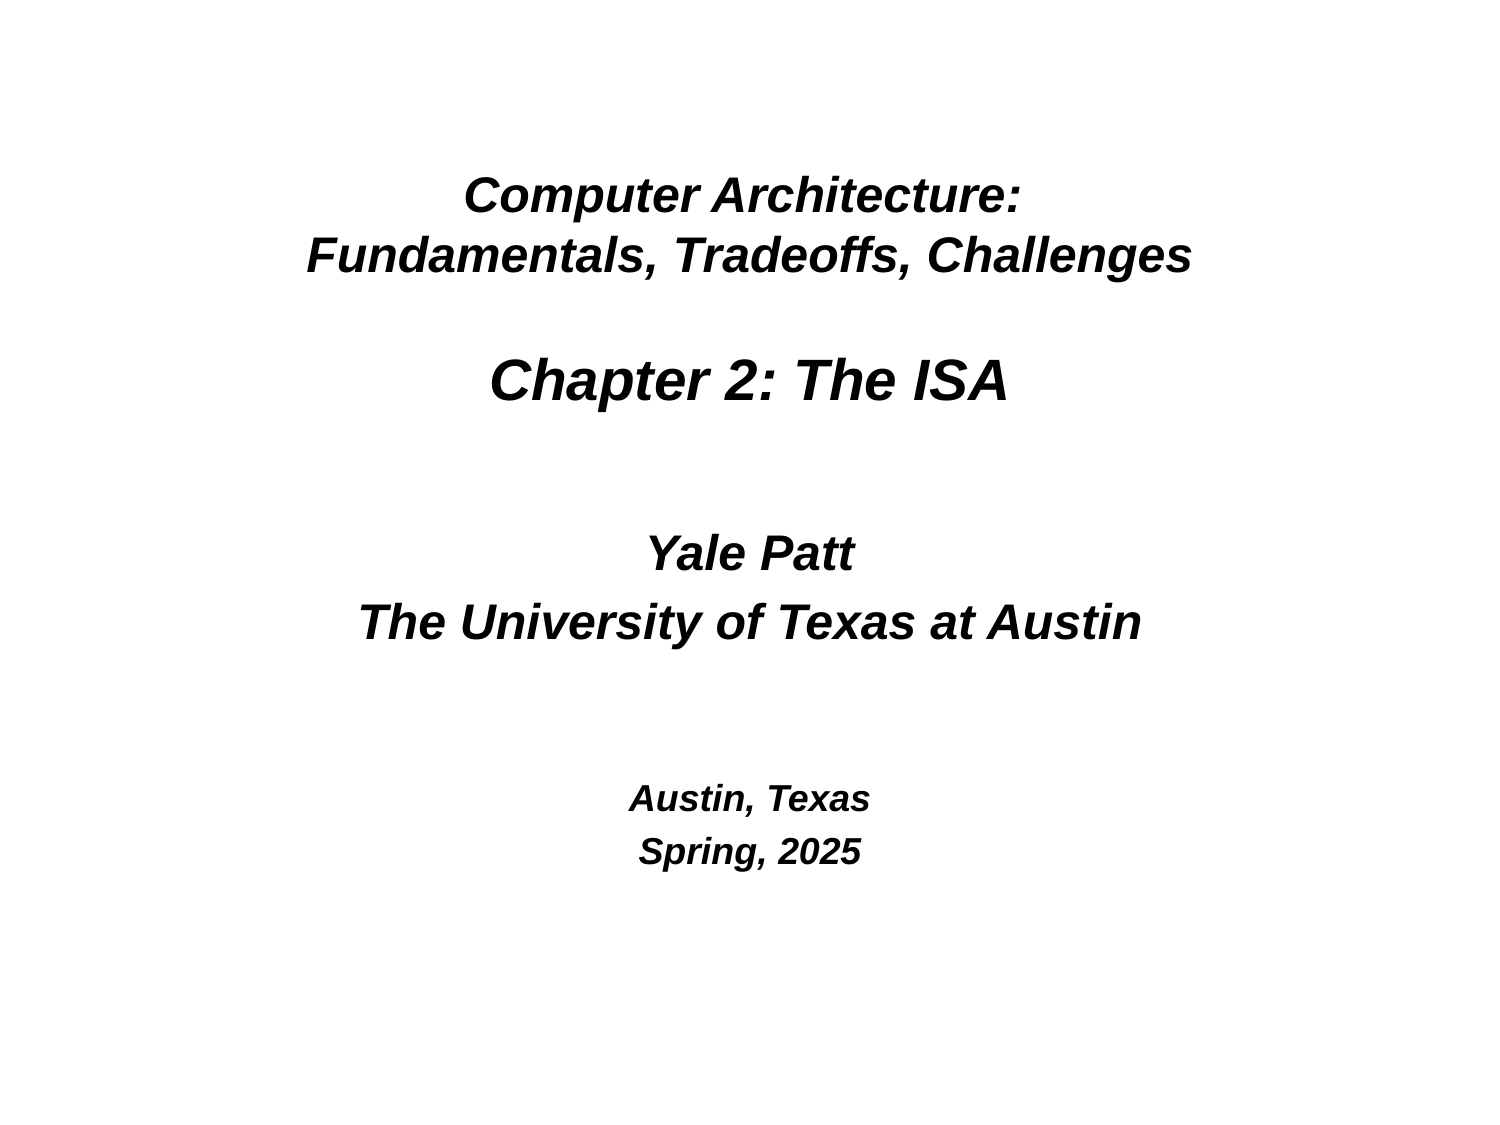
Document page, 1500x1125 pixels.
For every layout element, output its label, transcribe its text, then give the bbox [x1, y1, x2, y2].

subtitle Yale Patt The University of Texas at Austin Austin, Texas Spring, 2025 [225, 512, 1275, 875]
title Computer Architecture: Fundamentals, Tradeoffs, Challenges Chapter 2: The ISA [50, 125, 1450, 450]
